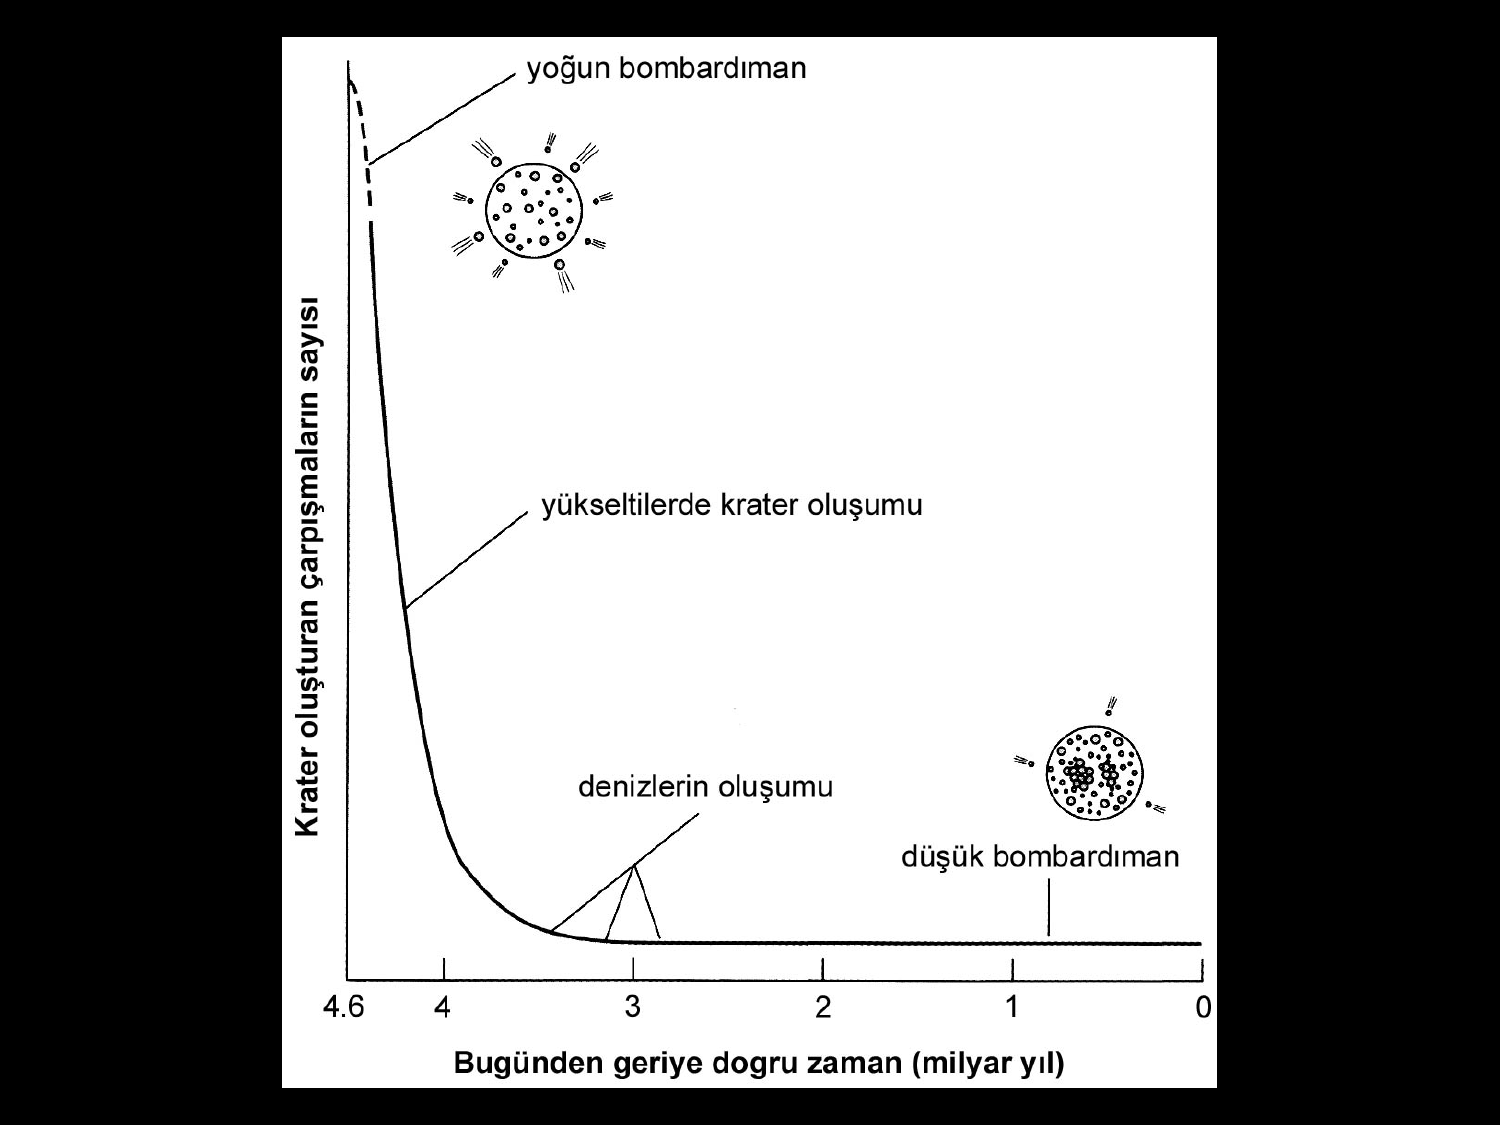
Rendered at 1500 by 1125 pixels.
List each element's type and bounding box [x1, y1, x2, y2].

picture [282, 37, 1217, 1088]
